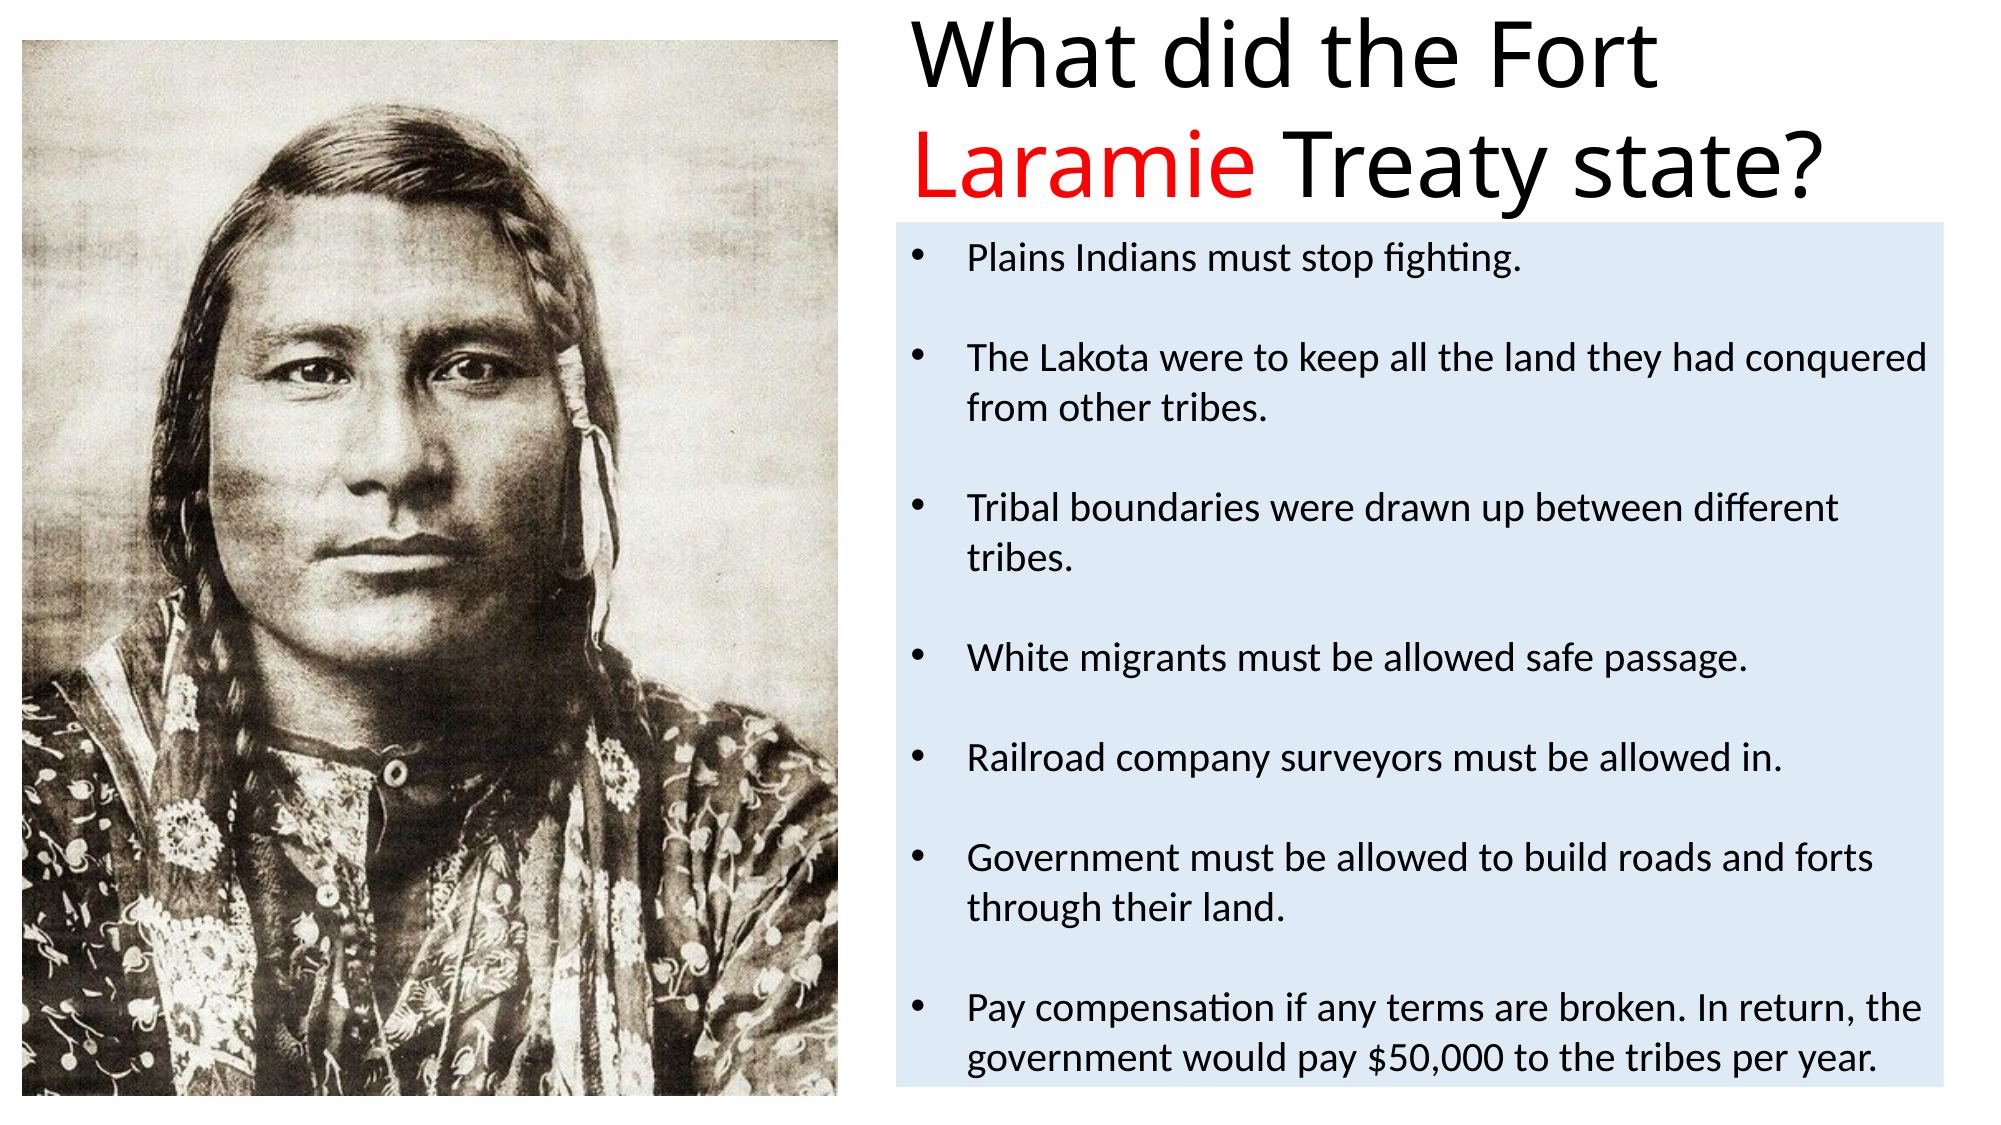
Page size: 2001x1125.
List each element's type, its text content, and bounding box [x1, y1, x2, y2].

picture [22, 40, 838, 1096]
text_box Plains Indians must stop fighting. The Lakota were to keep all the land they had conquered from other tribes. Tribal boundaries were drawn up between different tribes. White migrants must be allowed safe passage. Railroad company surveyors must be allowed in. Government must be allowed to build roads and forts through their land. Pay compensation if any terms are broken. In return, the government would pay $50,000 to the tribes per year. [895, 224, 1944, 1088]
text_box What did the Fort Laramie Treaty state? [895, 0, 1967, 224]
